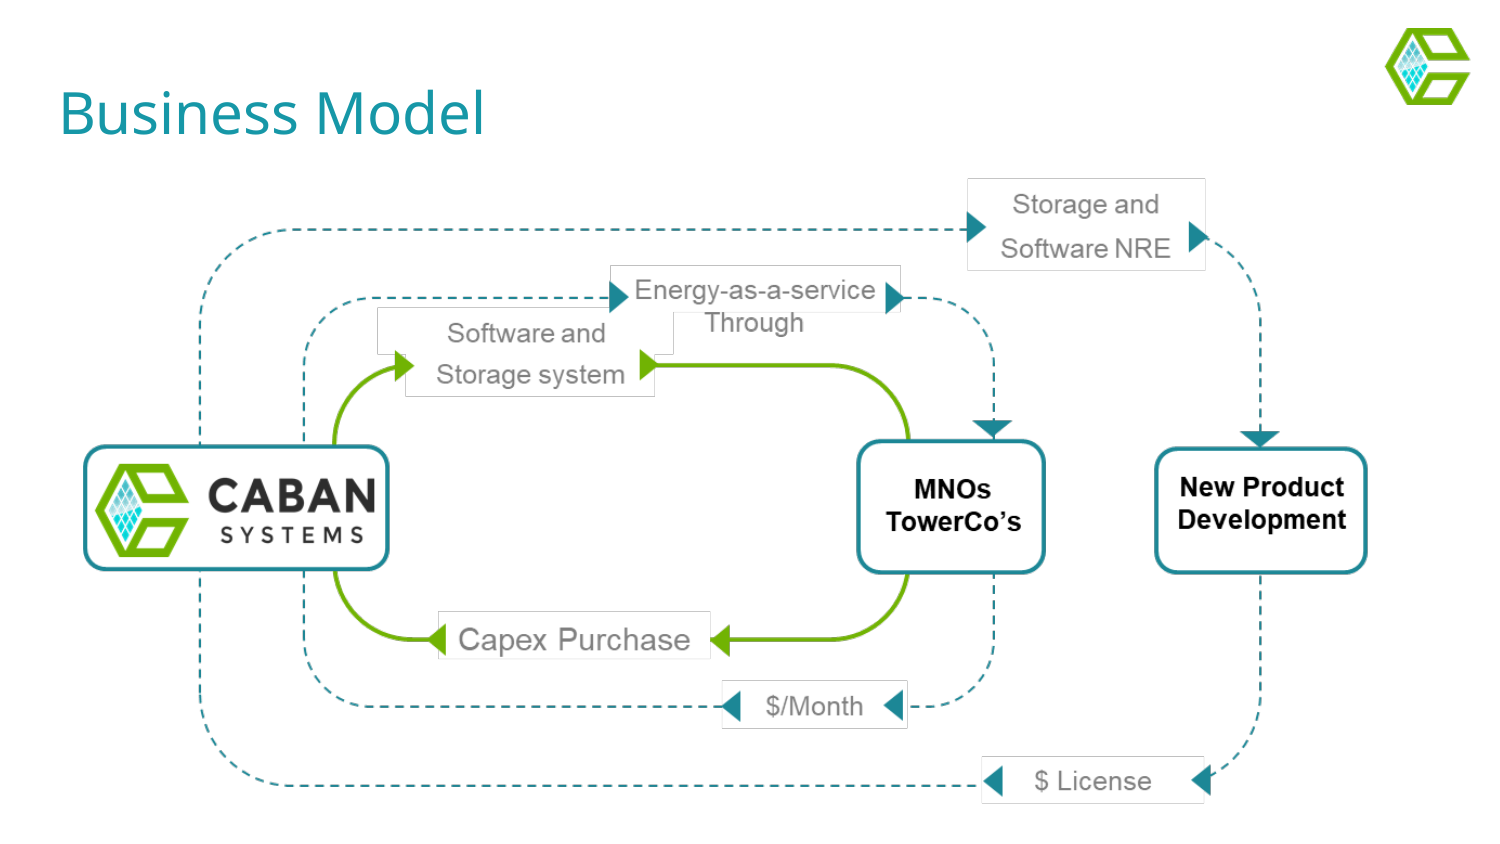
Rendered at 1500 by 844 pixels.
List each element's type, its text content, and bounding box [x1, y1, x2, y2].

title Business Model [43, 50, 78, 145]
picture [83, 28, 1478, 813]
